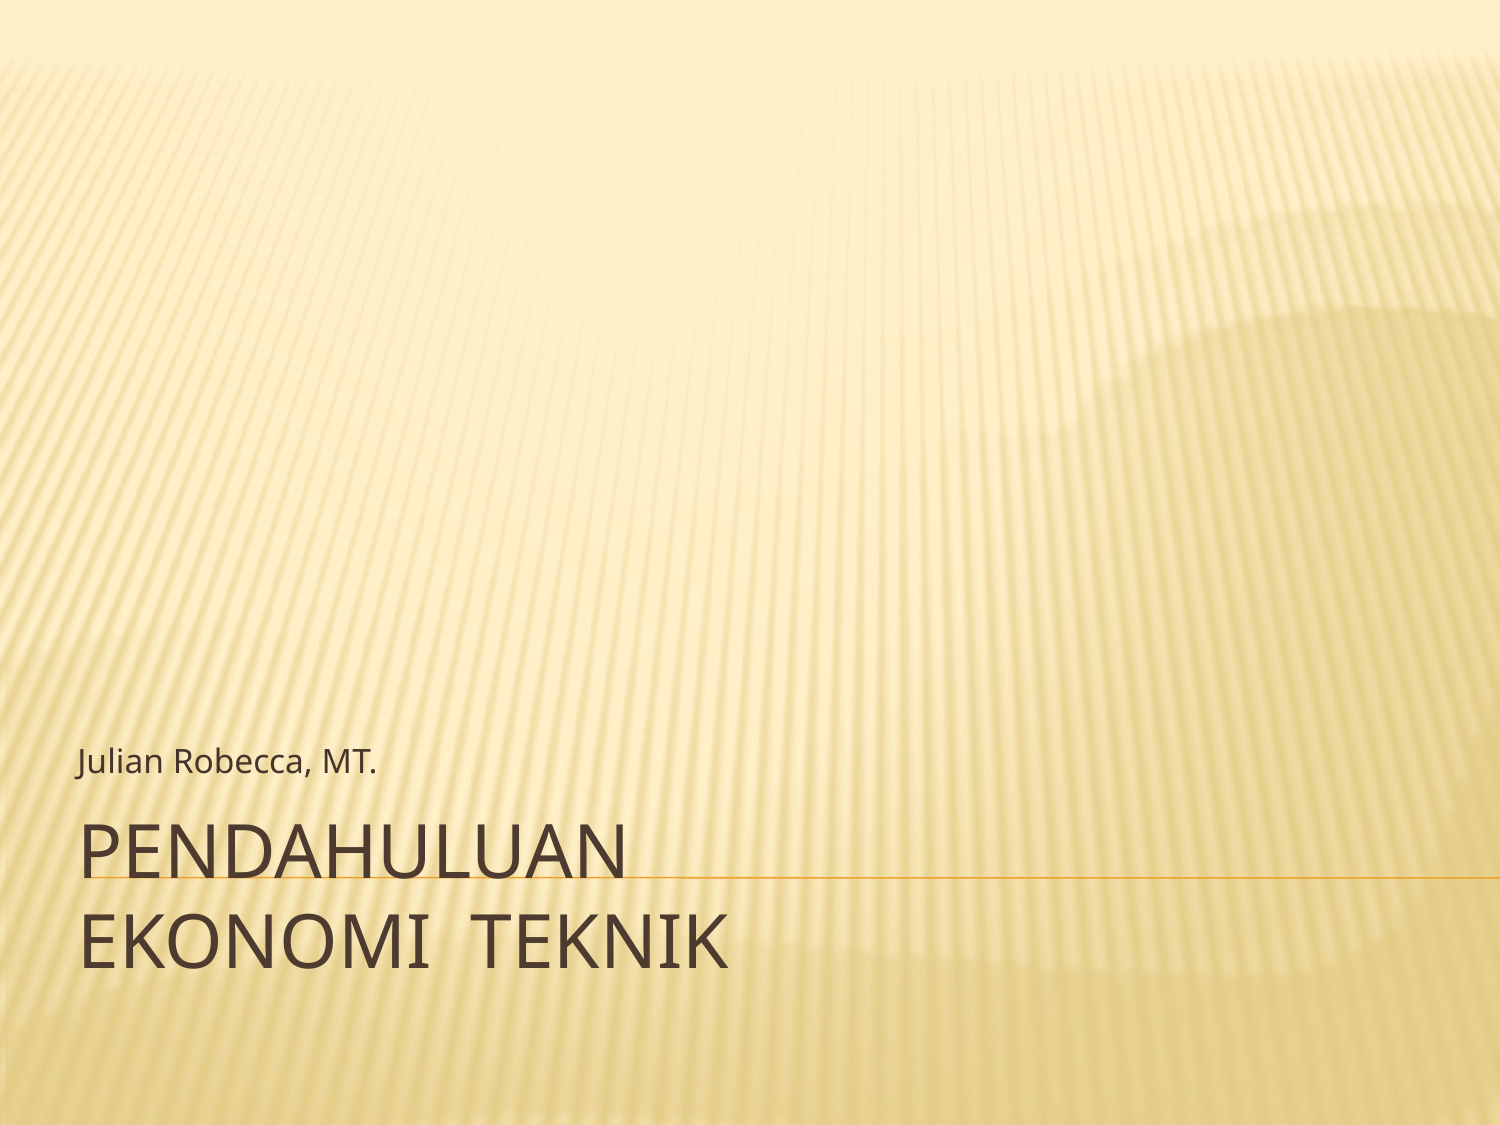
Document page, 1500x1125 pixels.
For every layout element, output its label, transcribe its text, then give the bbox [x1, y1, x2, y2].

title PENDAHULUAN Ekonomi Teknik [62, 796, 1450, 997]
subtitle Julian Robecca, MT. [62, 637, 1450, 788]
